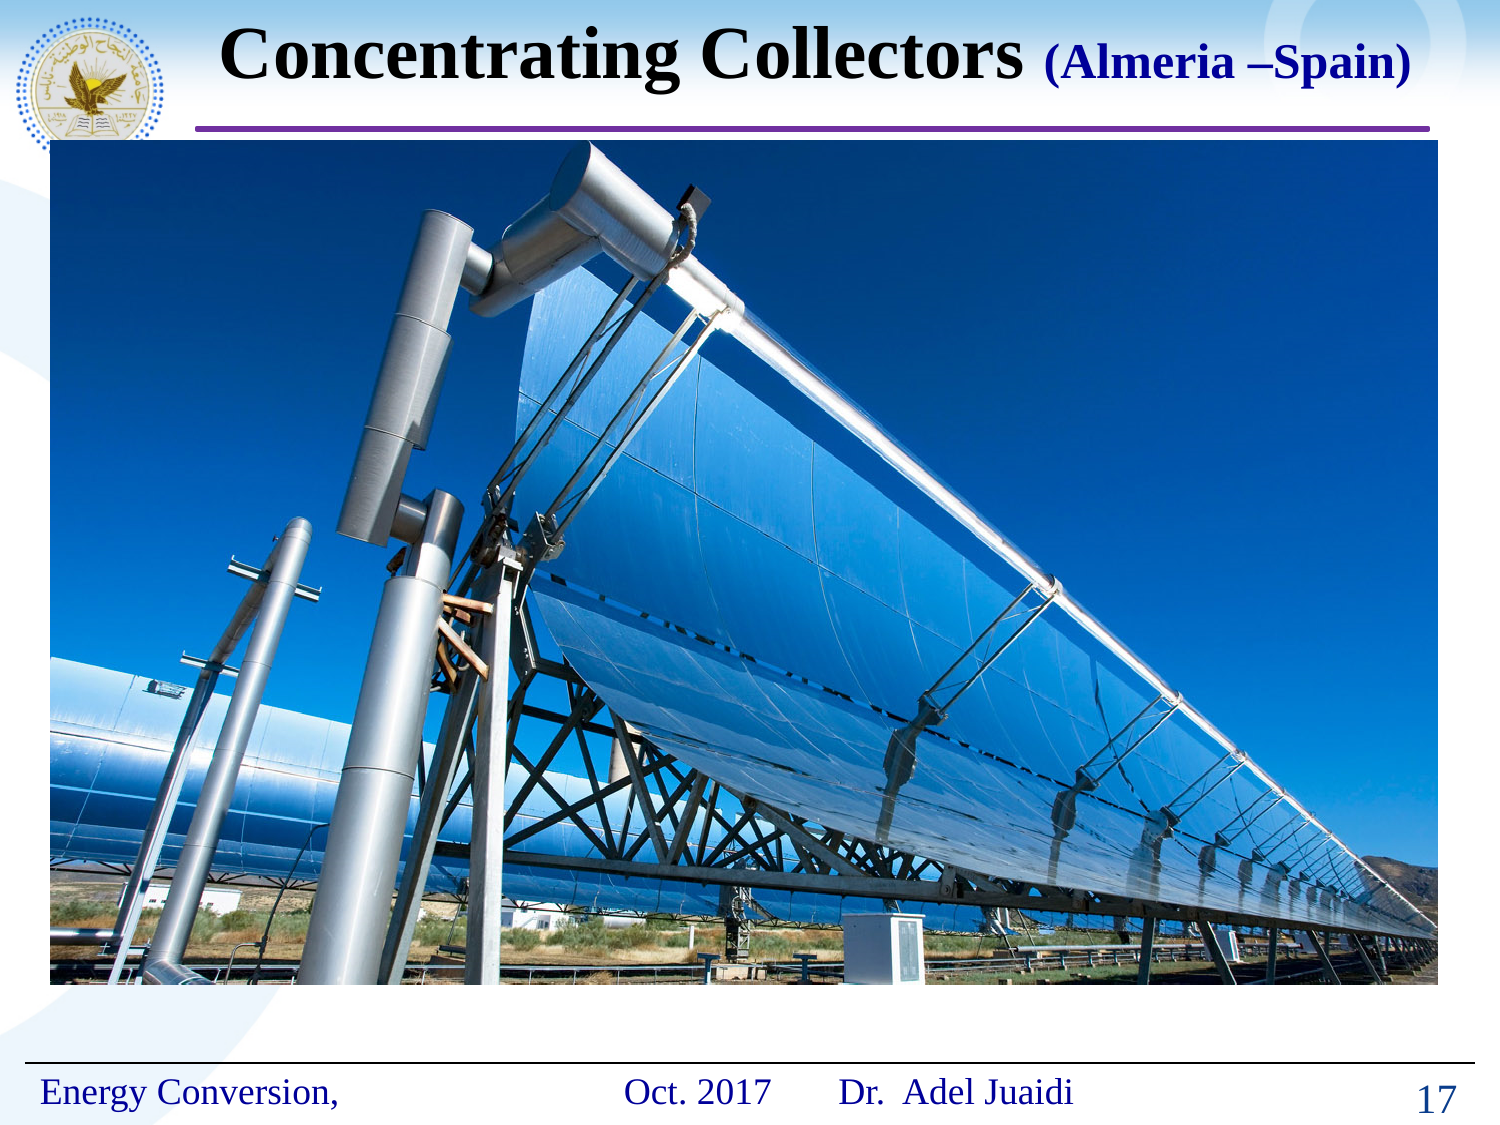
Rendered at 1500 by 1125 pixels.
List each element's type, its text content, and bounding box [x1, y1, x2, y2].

title Concentrating Collectors (Almeria –Spain) [193, 6, 1438, 100]
picture [0, 0, 1500, 1125]
slide_number 17 [1325, 1064, 1473, 1125]
